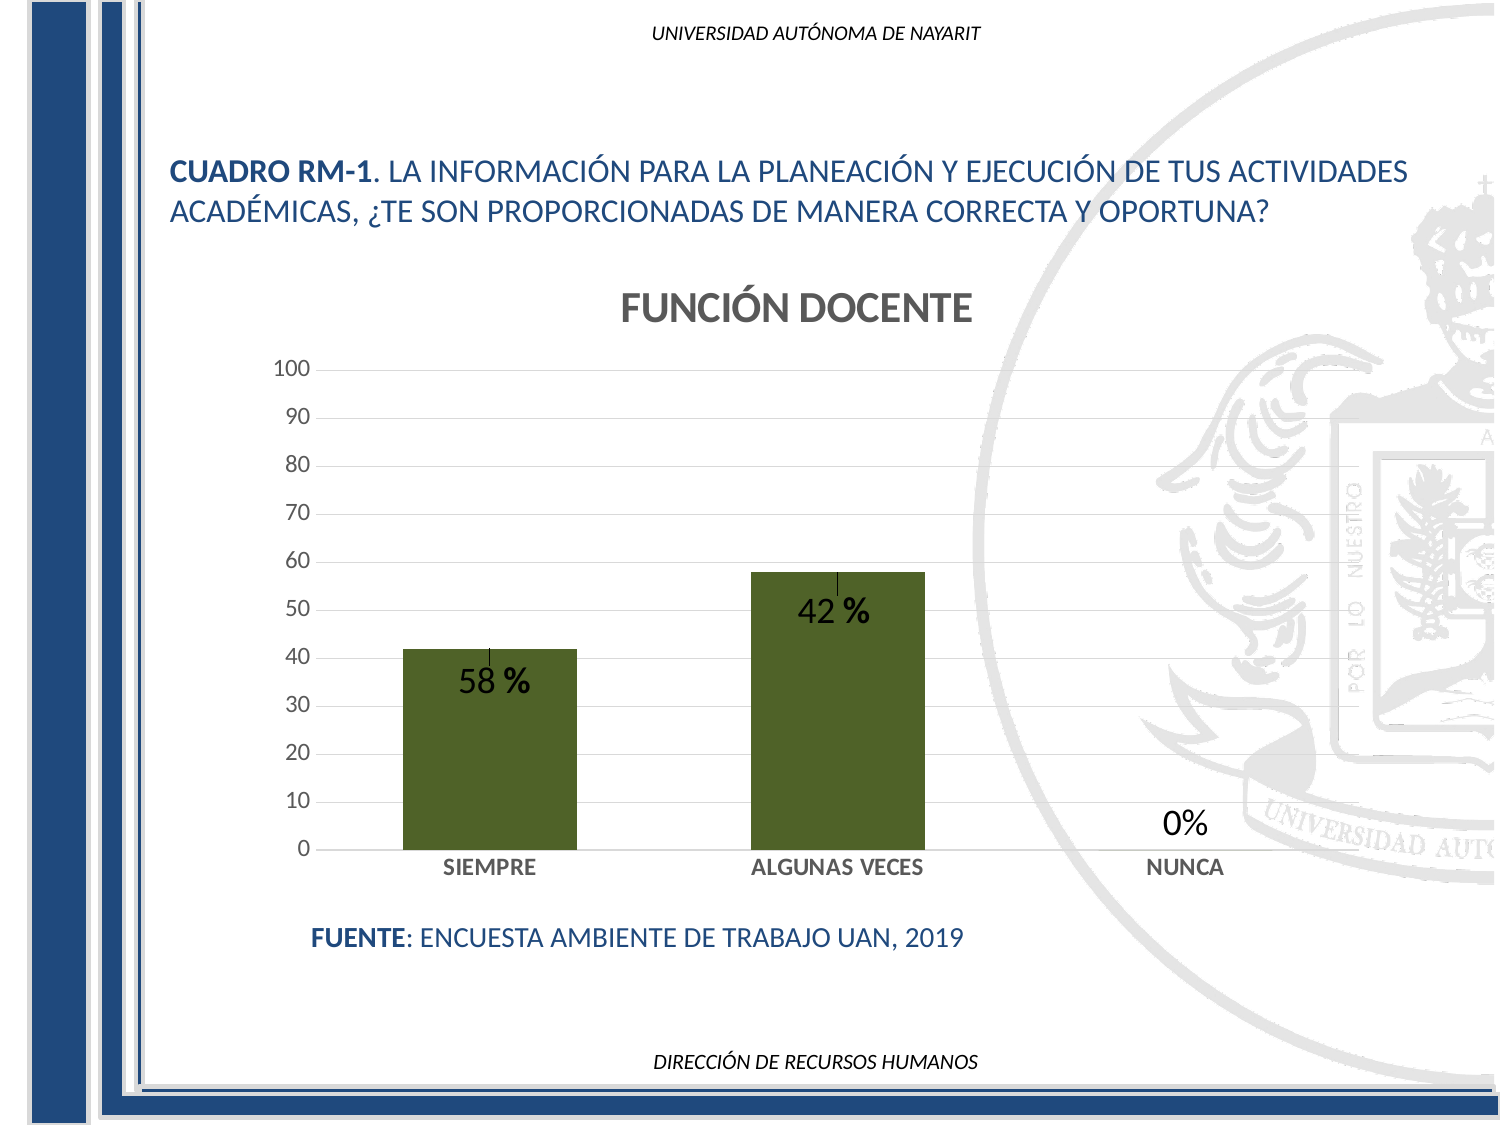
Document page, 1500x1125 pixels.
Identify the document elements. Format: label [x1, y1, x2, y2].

text_box [29, 0, 1500, 1125]
chart [249, 253, 1383, 895]
